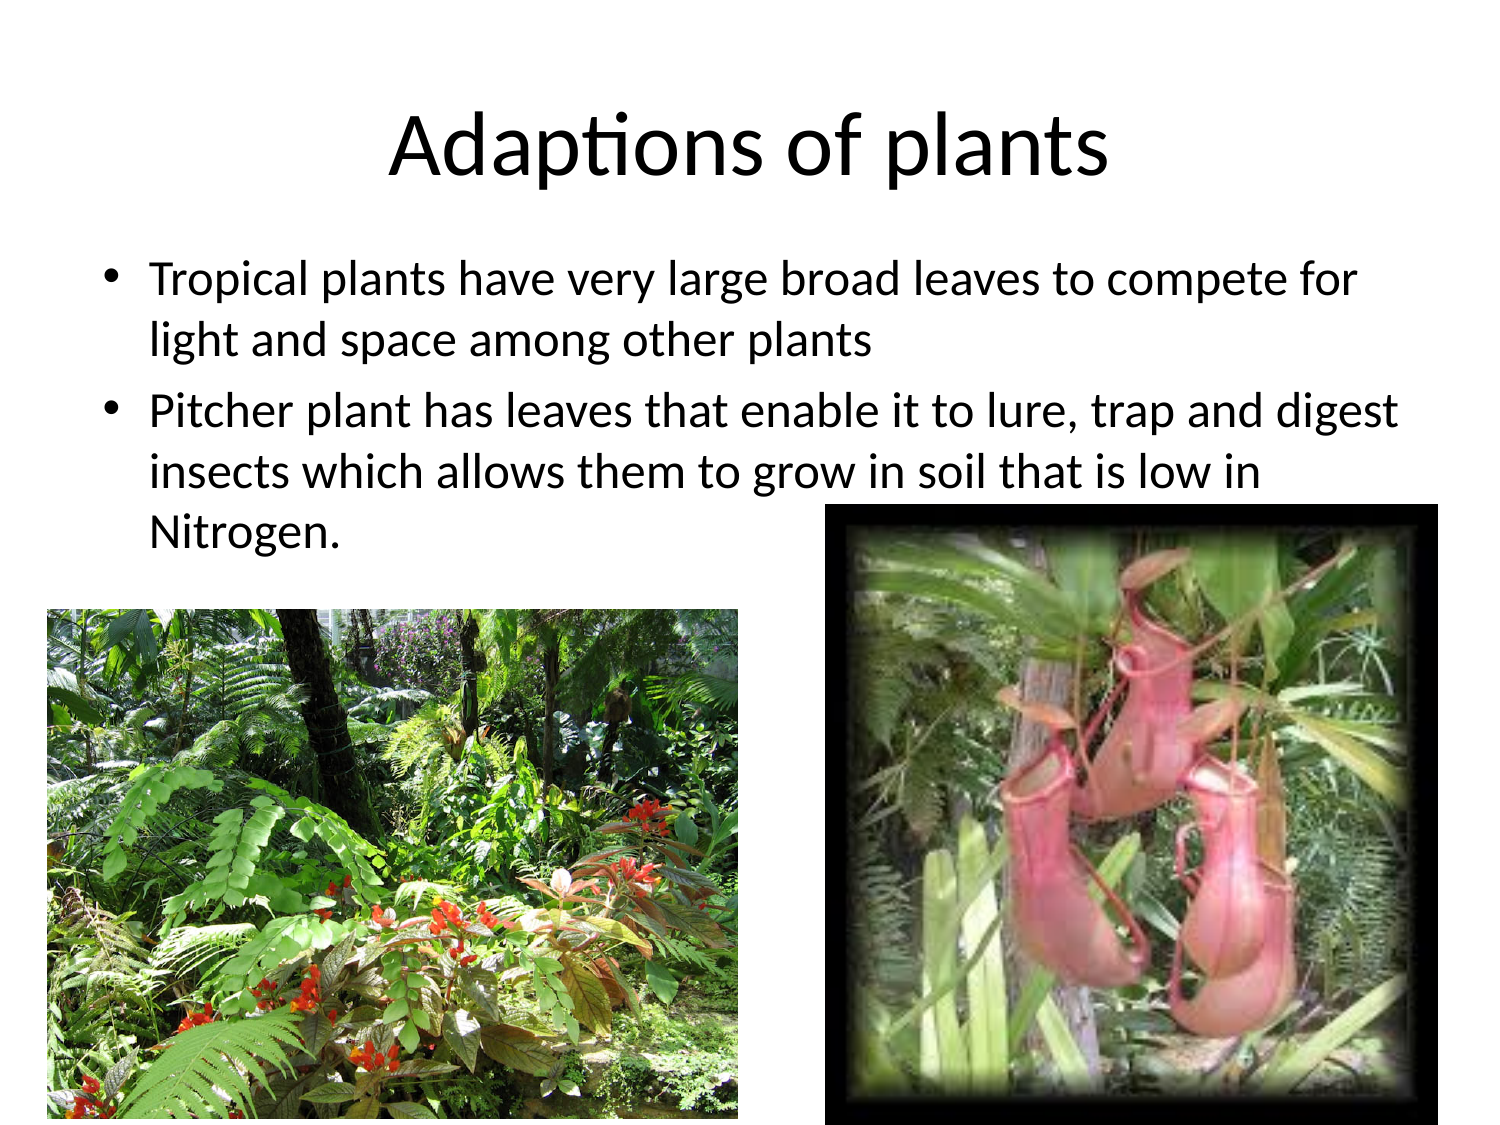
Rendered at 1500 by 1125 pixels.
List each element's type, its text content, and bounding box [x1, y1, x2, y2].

title Adaptions of plants [75, 45, 1425, 233]
picture [824, 504, 1438, 1125]
picture [47, 608, 738, 1119]
list Tropical plants have very large broad leaves to compete for light and space among other plants Pitcher plant has leaves that enable it to lure, trap and digest insects which allows them to grow in soil that is low in Nitrogen. [87, 237, 1450, 568]
